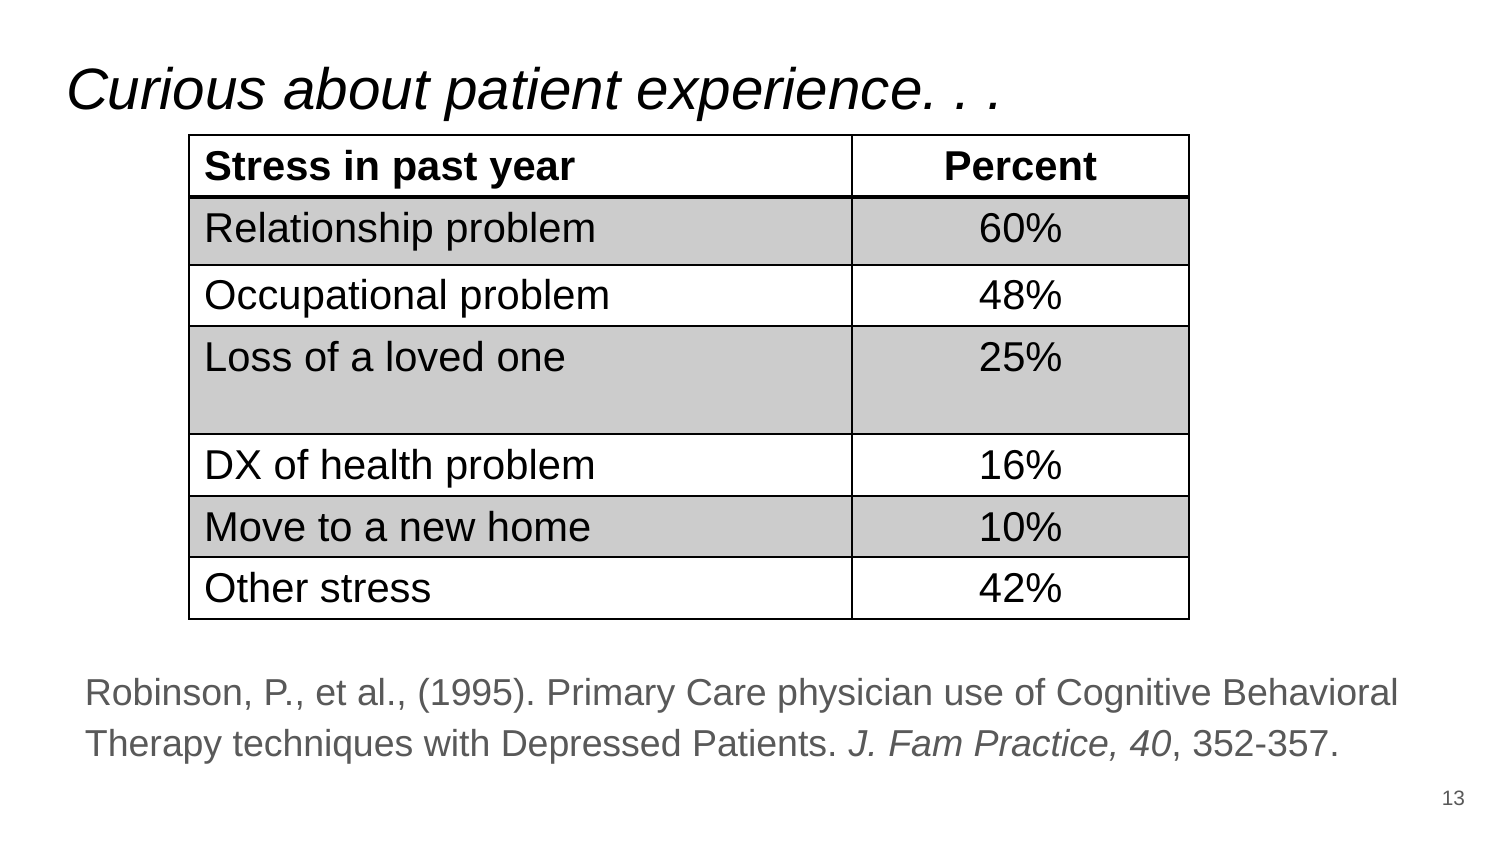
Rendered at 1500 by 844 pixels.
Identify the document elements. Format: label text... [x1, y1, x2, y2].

table_cell Relationship problem [190, 199, 851, 264]
table_cell 25% [853, 327, 1188, 433]
table_cell 16% [853, 435, 1188, 495]
table_cell Move to a new home [190, 497, 851, 556]
table_header Stress in past year [190, 136, 851, 195]
table_cell 42% [853, 558, 1188, 618]
table_cell Other stress [190, 558, 851, 618]
table_cell 10% [853, 497, 1188, 556]
list Robinson, P., et al., (1995). Primary Care physician use of Cognitive Behavioral Therapy techniques with Depressed Patients. J. Fam Practice, 40, 352-357. [51, 135, 1423, 780]
slide_number 13 [1389, 764, 1480, 830]
table_cell 60% [853, 199, 1188, 264]
title Curious about patient experience. . . [51, 36, 1449, 130]
table_cell 48% [853, 266, 1188, 325]
table_cell Occupational problem [190, 266, 851, 325]
table_header Percent [853, 136, 1188, 195]
table_cell DX of health problem [190, 435, 851, 495]
table_cell Loss of a loved one [190, 327, 851, 433]
